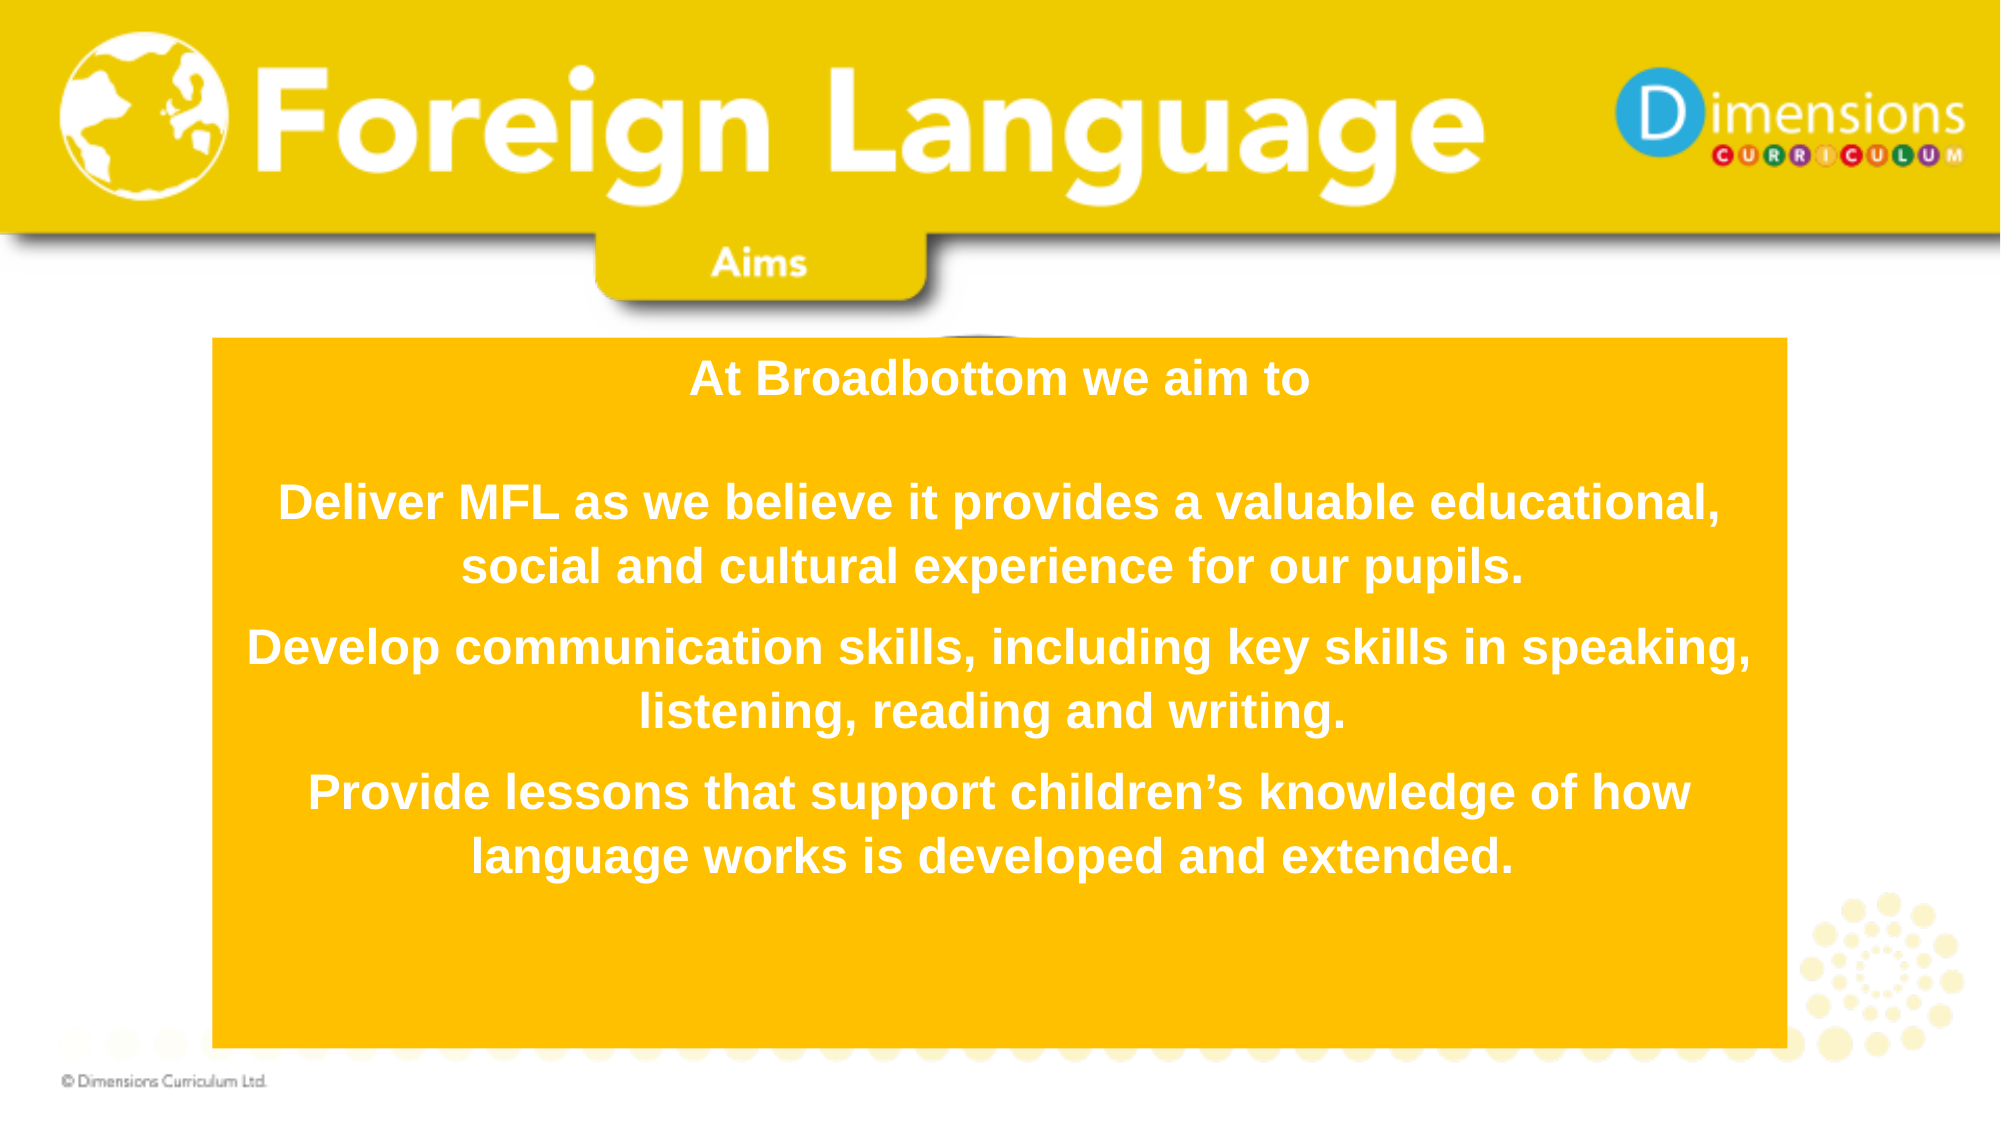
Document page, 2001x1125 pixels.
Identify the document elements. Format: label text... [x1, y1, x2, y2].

text_box At Broadbottom we aim to Deliver MFL as we believe it provides a valuable educational, social and cultural experience for our pupils. Develop communication skills, including key skills in speaking, listening, reading and writing. Provide lessons that support children’s knowledge of how language works is developed and extended. [212, 337, 1788, 1049]
picture [0, 0, 2001, 1125]
